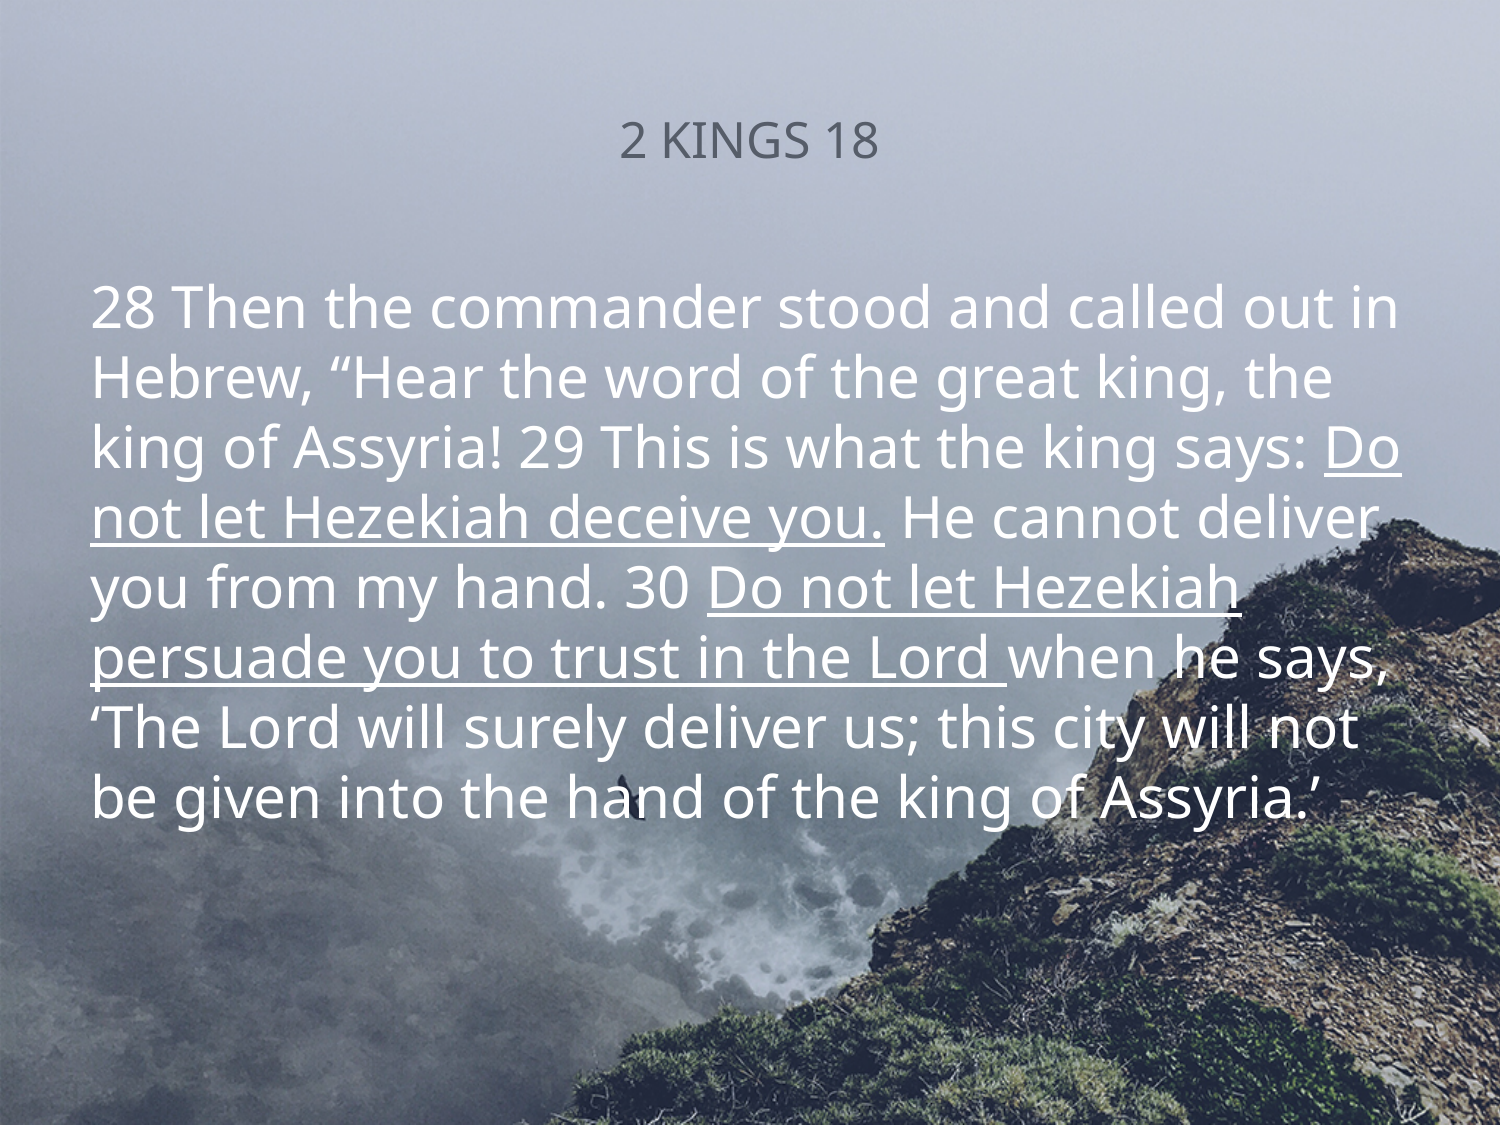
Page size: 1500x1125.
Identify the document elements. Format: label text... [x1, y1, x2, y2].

picture [0, 0, 1500, 1125]
title 2 KINGS 18 [75, 45, 1425, 233]
list 28 Then the commander stood and called out in Hebrew, “Hear the word of the great king, the king of Assyria! 29 This is what the king says: Do not let Hezekiah deceive you. He cannot deliver you from my hand. 30 Do not let Hezekiah persuade you to trust in the Lord when he says, ‘The Lord will surely deliver us; this city will not be given into the hand of the king of Assyria.’ [75, 262, 1425, 1005]
